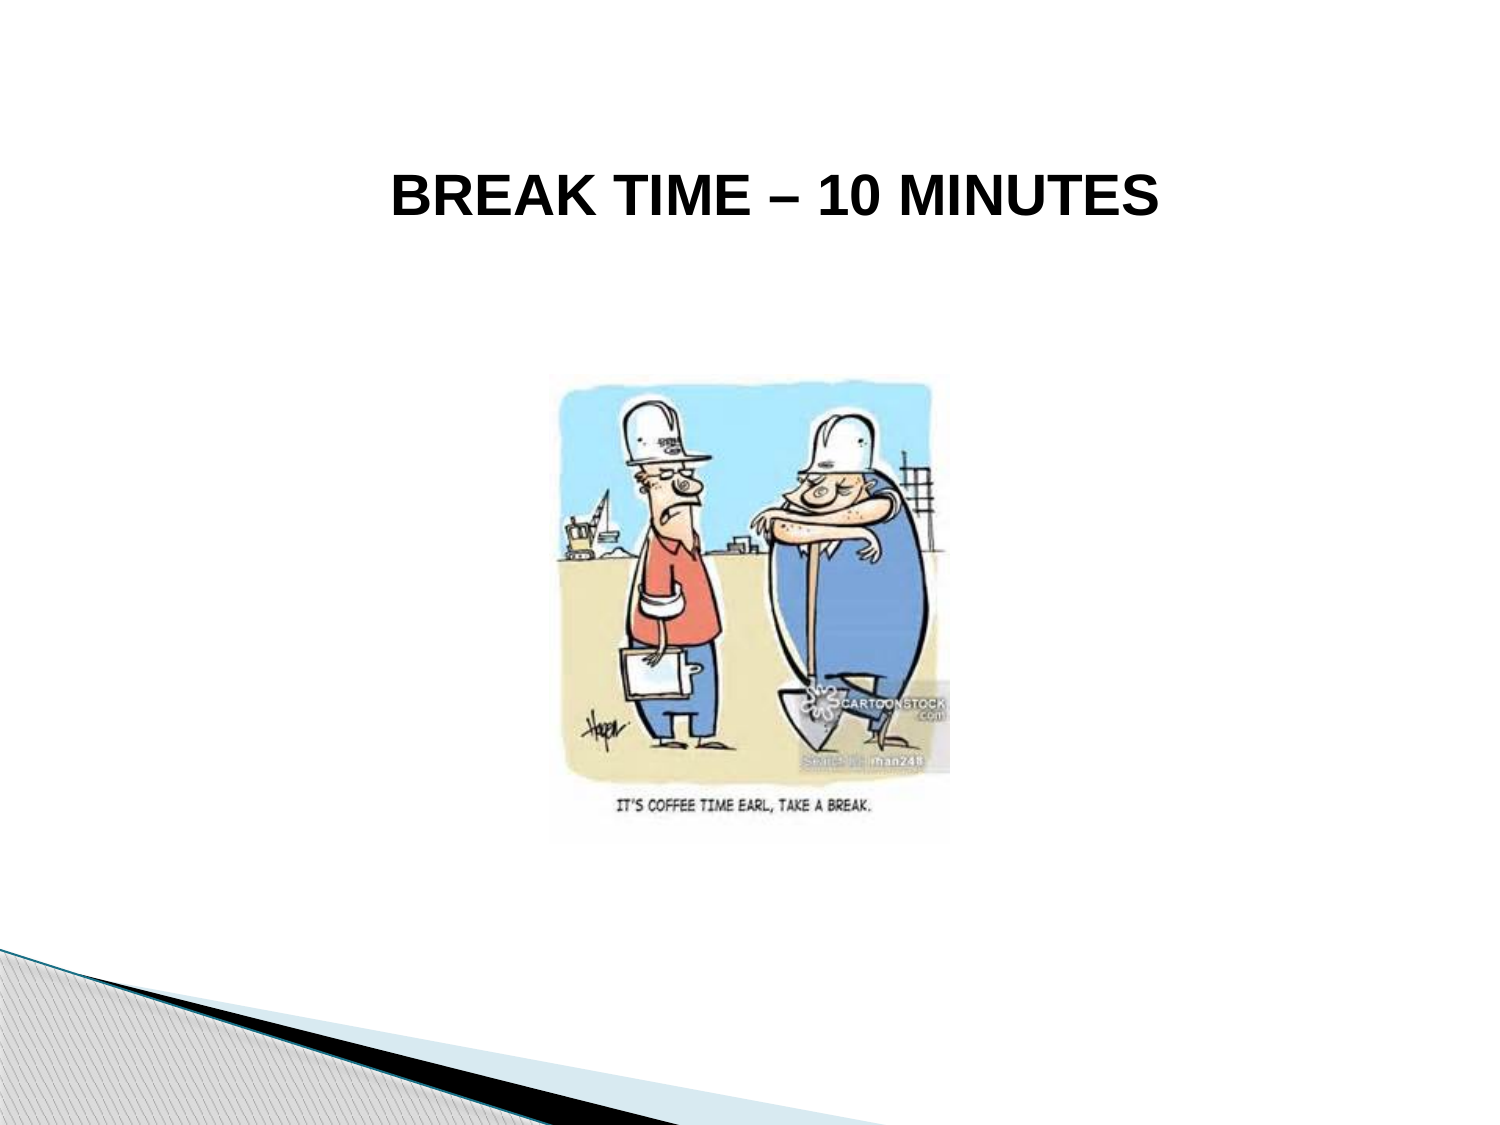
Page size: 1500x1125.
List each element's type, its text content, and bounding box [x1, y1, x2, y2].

picture [549, 374, 951, 844]
text_box BREAK TIME – 10 MINUTES [249, 149, 1288, 235]
